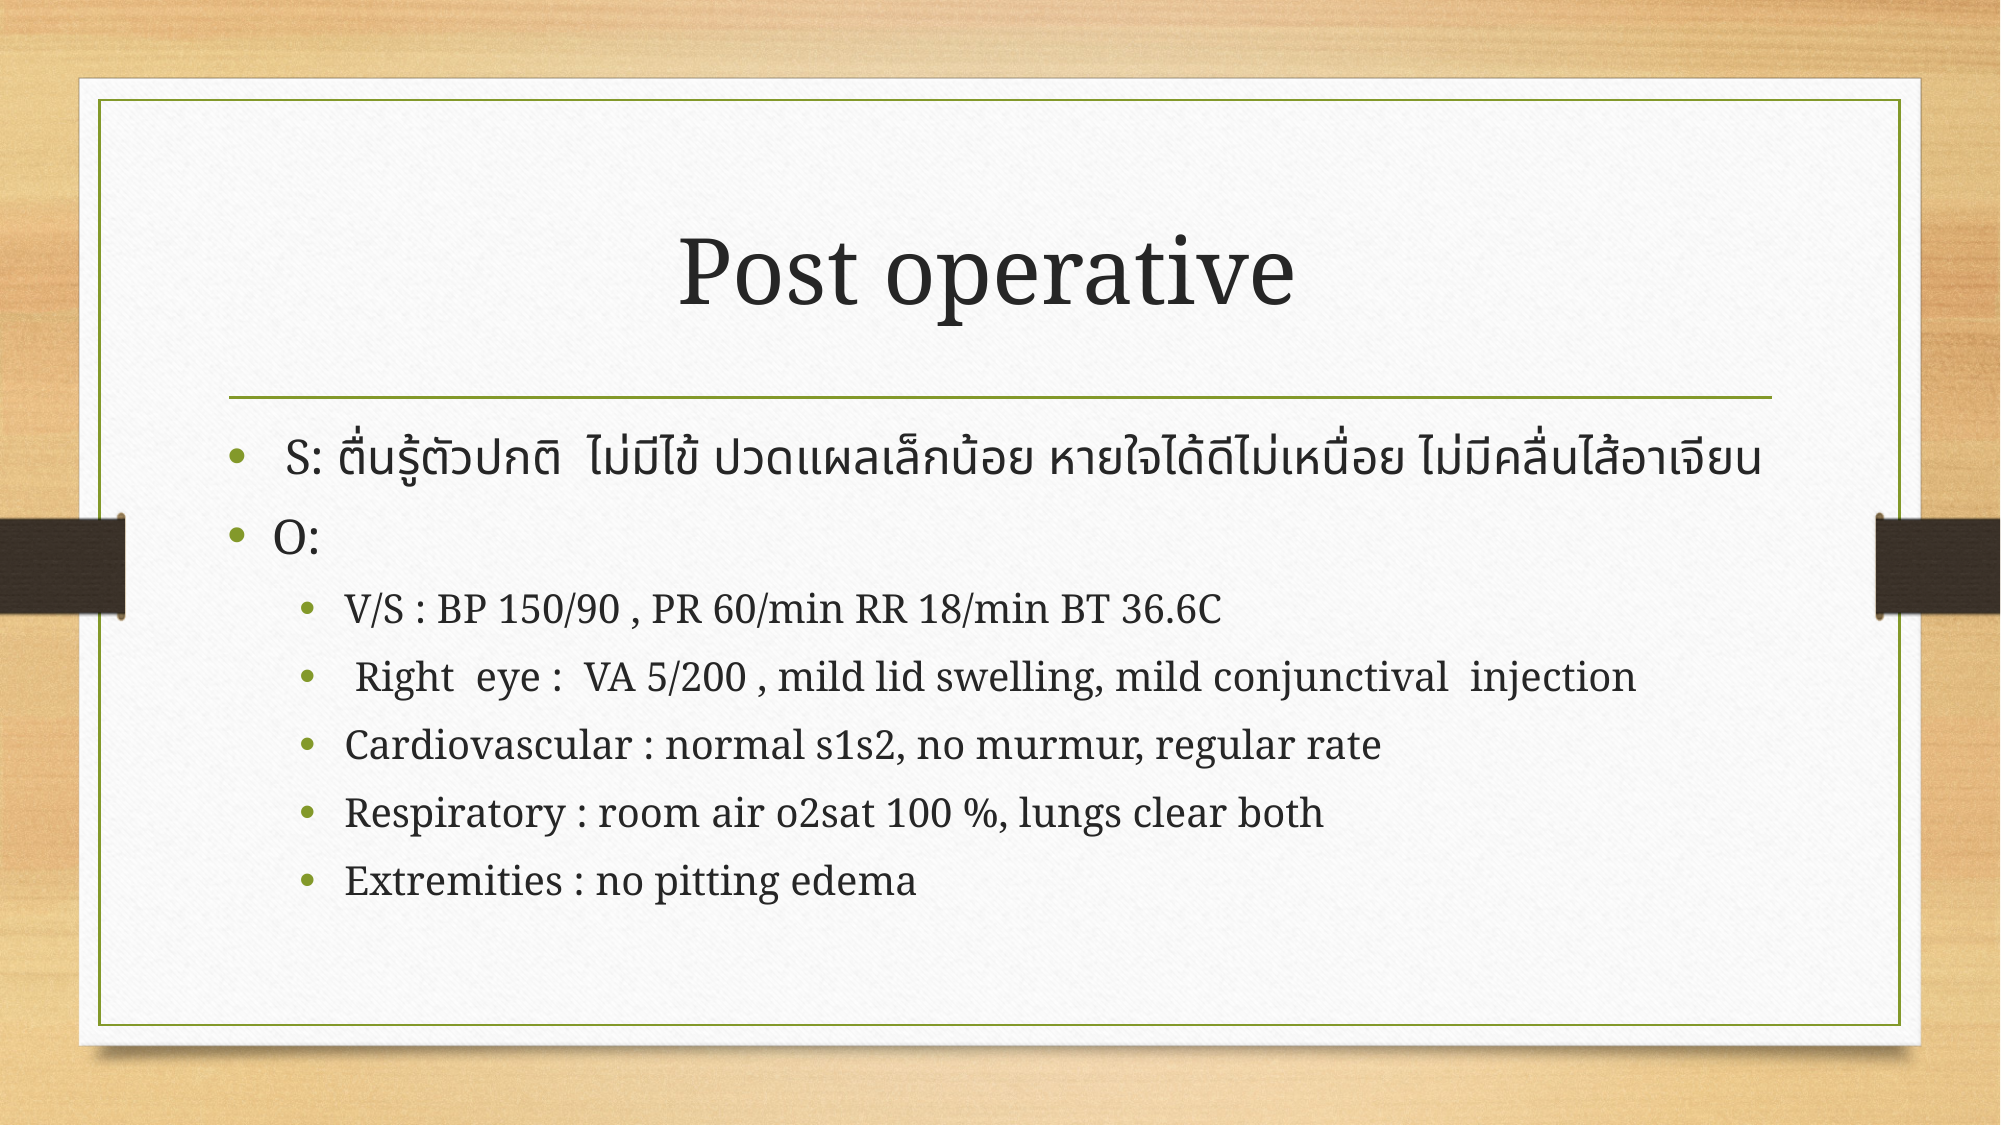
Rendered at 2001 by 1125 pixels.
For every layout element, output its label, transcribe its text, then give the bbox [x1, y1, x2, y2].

title Post operative [212, 161, 1788, 375]
list S: ตื่นรู้ตัวปกติ ไม่มีไข้ ปวดแผลเล็กน้อย หายใจได้ดีไม่เหนื่อย ไม่มีคลื่นไส้อาเจียน O: V/S : BP 150/90 , PR 60/min RR 18/min BT 36.6C Right eye : VA 5/200 , mild lid swelling, mild conjunctival injection Cardiovascular : normal s1s2, no murmur, regular rate Respiratory : room air o2sat 100 %, lungs clear both Extremities : no pitting edema [212, 419, 1788, 964]
picture [0, 0, 2001, 1125]
